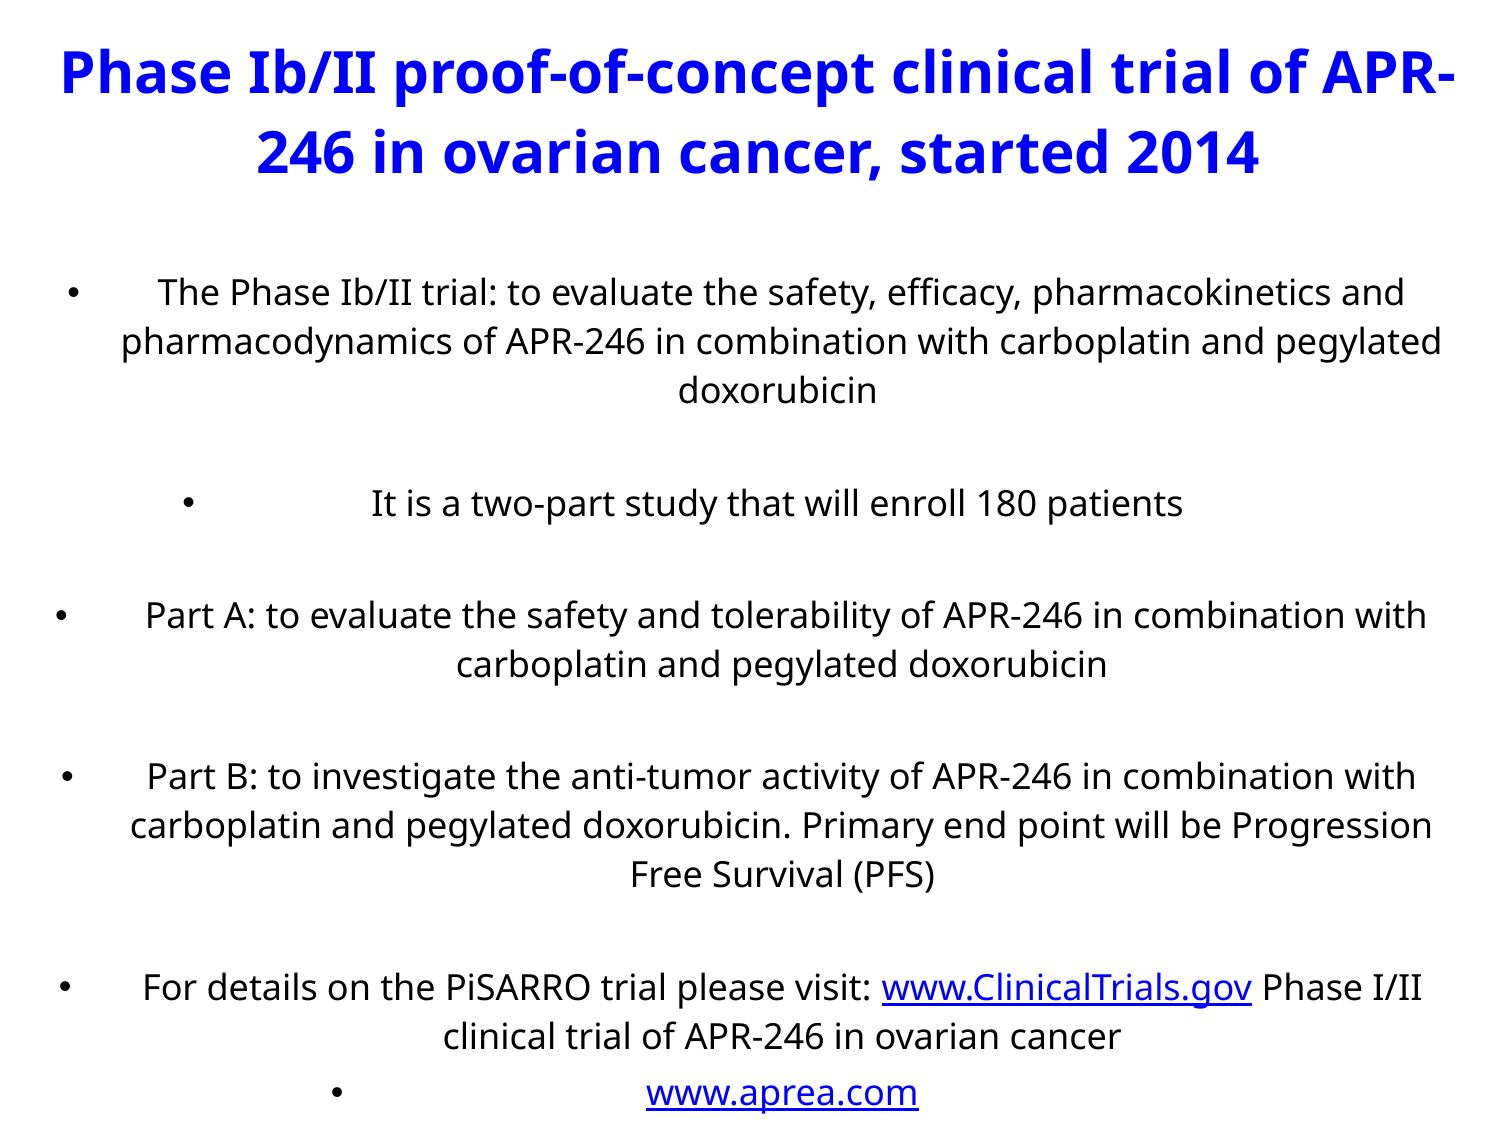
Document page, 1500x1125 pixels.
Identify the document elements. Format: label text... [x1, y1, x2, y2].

title Phase Ib/II proof-of-concept clinical trial of APR-246 in ovarian cancer, started 2014 [0, 17, 1500, 205]
list The Phase Ib/II trial: to evaluate the safety, efficacy, pharmacokinetics and pharmacodynamics of APR-246 in combination with carboplatin and pegylated doxorubicin It is a two-part study that will enroll 180 patients Part A: to evaluate the safety and tolerability of APR-246 in combination with carboplatin and pegylated doxorubicin Part B: to investigate the anti-tumor activity of APR-246 in combination with carboplatin and pegylated doxorubicin. Primary end point will be Progression Free Survival (PFS) For details on the PiSARRO trial please visit: www.ClinicalTrials.gov Phase I/II clinical trial of APR-246 in ovarian cancer www.aprea.com [40, 203, 1482, 1125]
